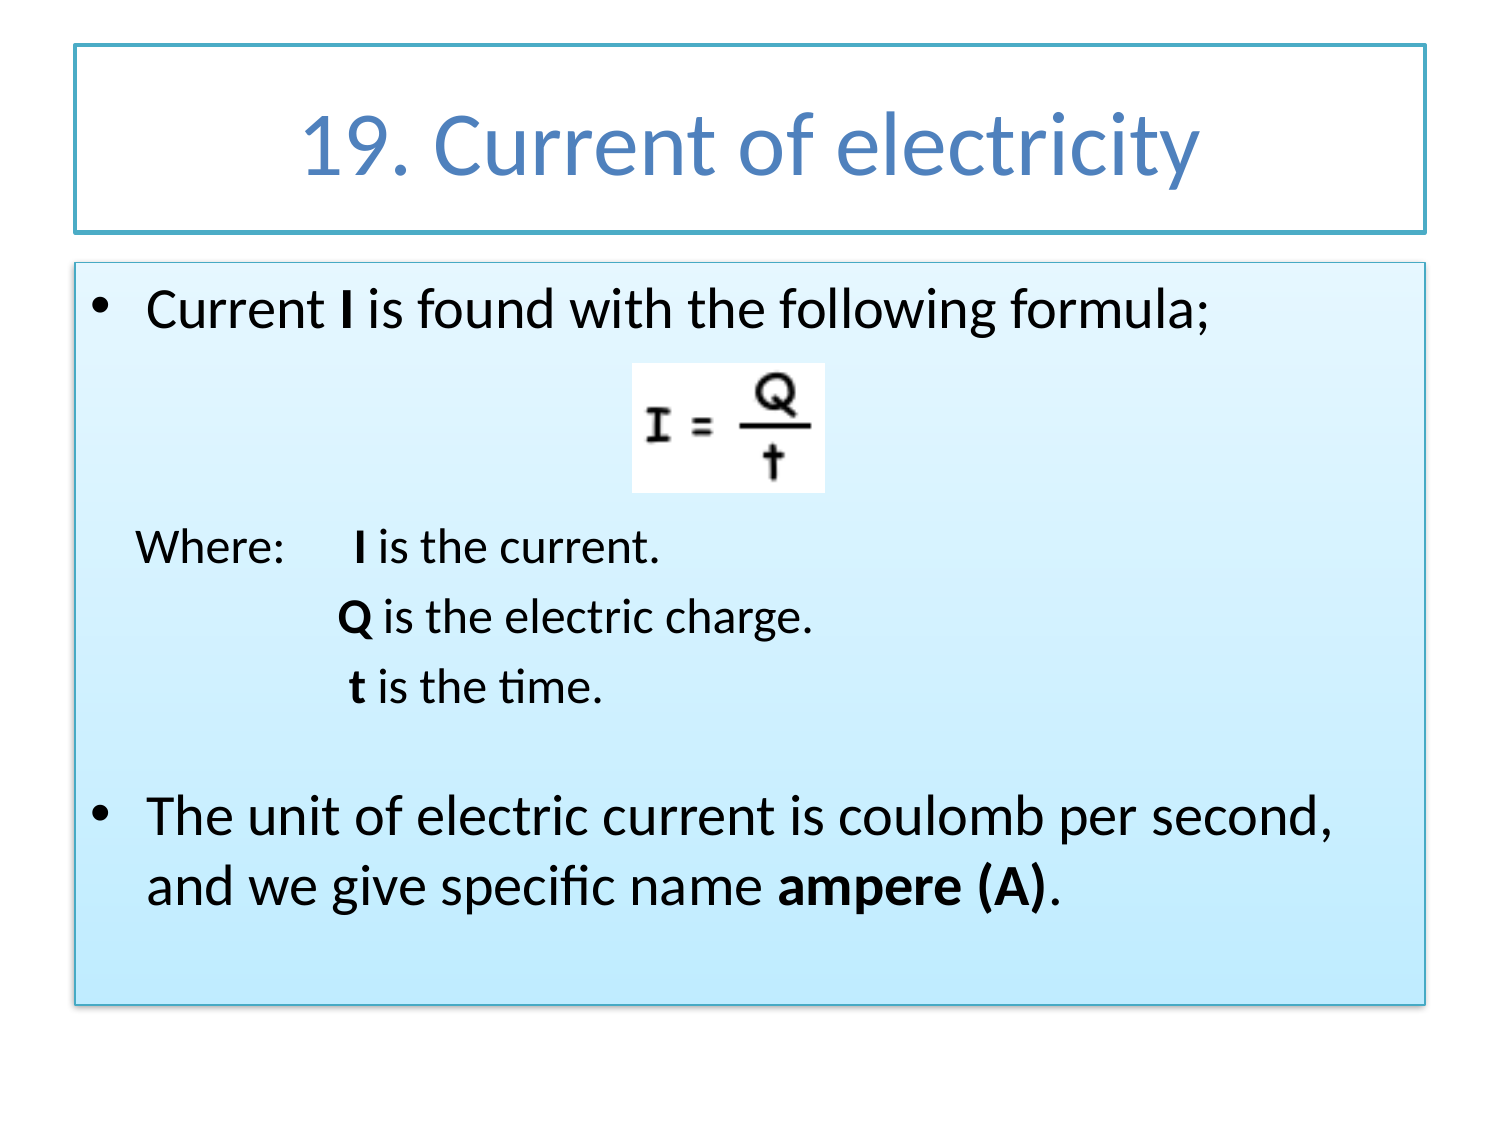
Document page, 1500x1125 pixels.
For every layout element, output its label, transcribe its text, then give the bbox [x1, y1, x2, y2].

title 19. Current of electricity [73, 43, 1427, 235]
picture [632, 363, 826, 493]
list Current I is found with the following formula; Where: I is the current. Q is the electric charge. t is the time. The unit of electric current is coulomb per second, and we give specific name ampere (A). [74, 262, 1426, 1006]
